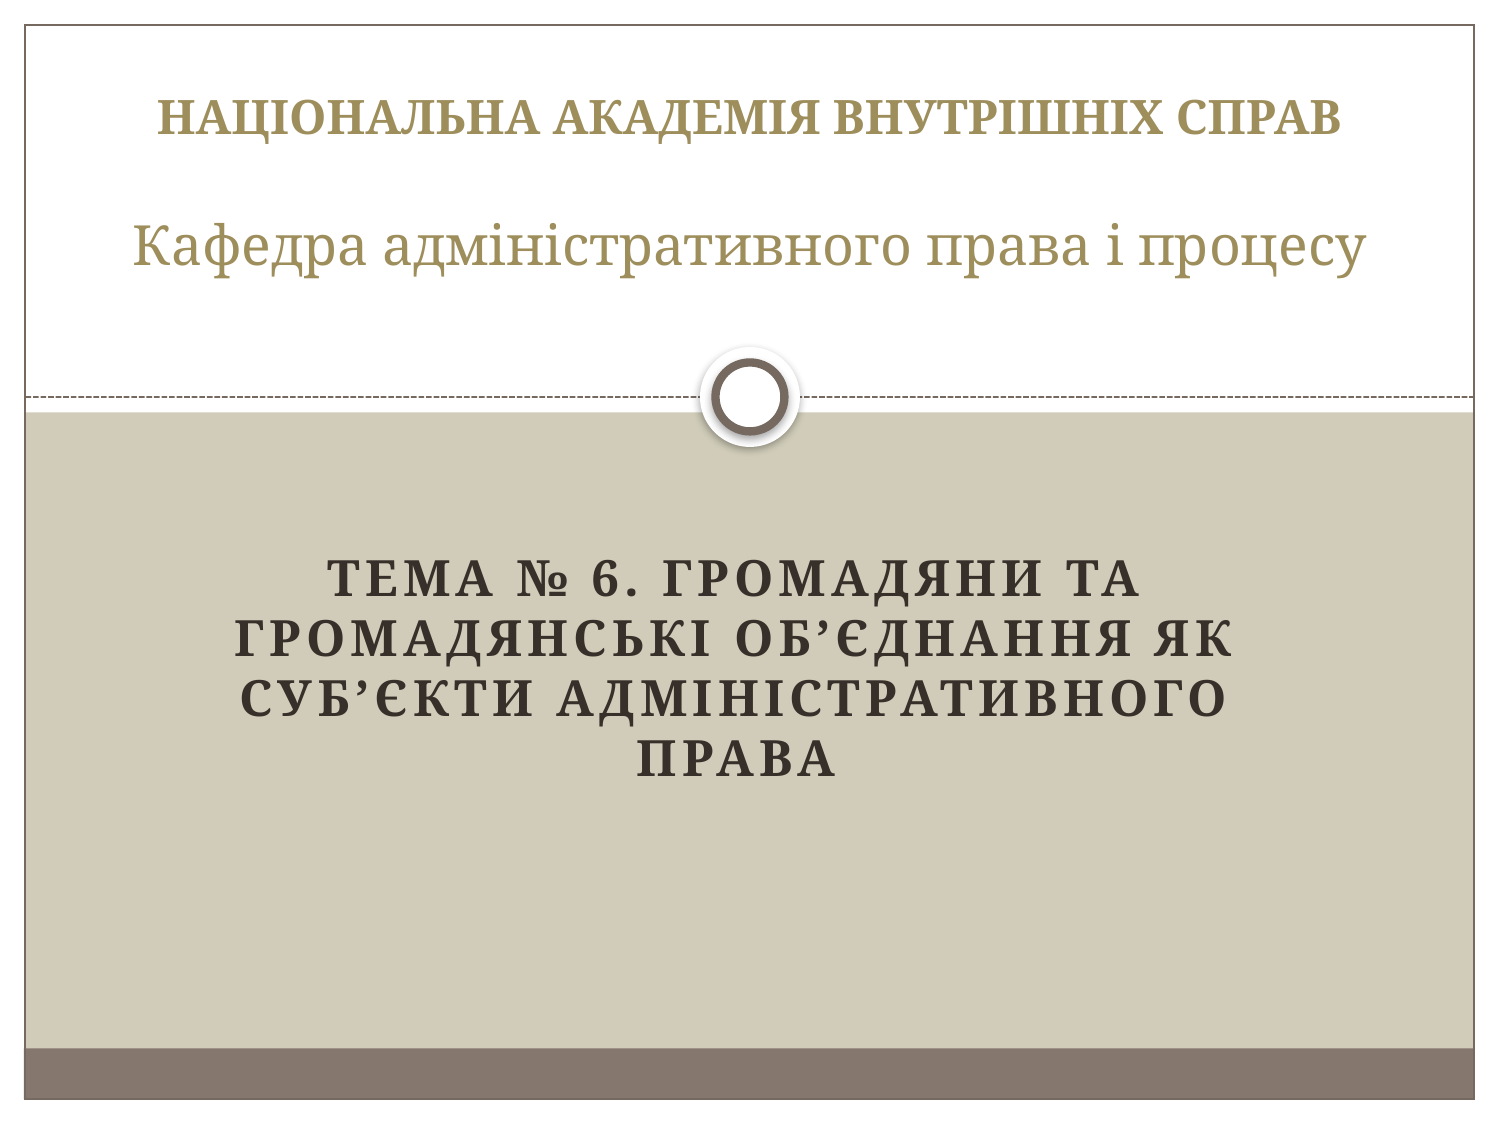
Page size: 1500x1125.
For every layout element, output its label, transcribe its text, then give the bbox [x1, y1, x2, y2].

subtitle ТЕМА № 6. громадяни та громадянські Об’єднання як суб’єкти адміністративного права [210, 539, 1261, 827]
title Національна академія внутрішніх справ Кафедра адміністративного права і процесу [112, 62, 1388, 350]
